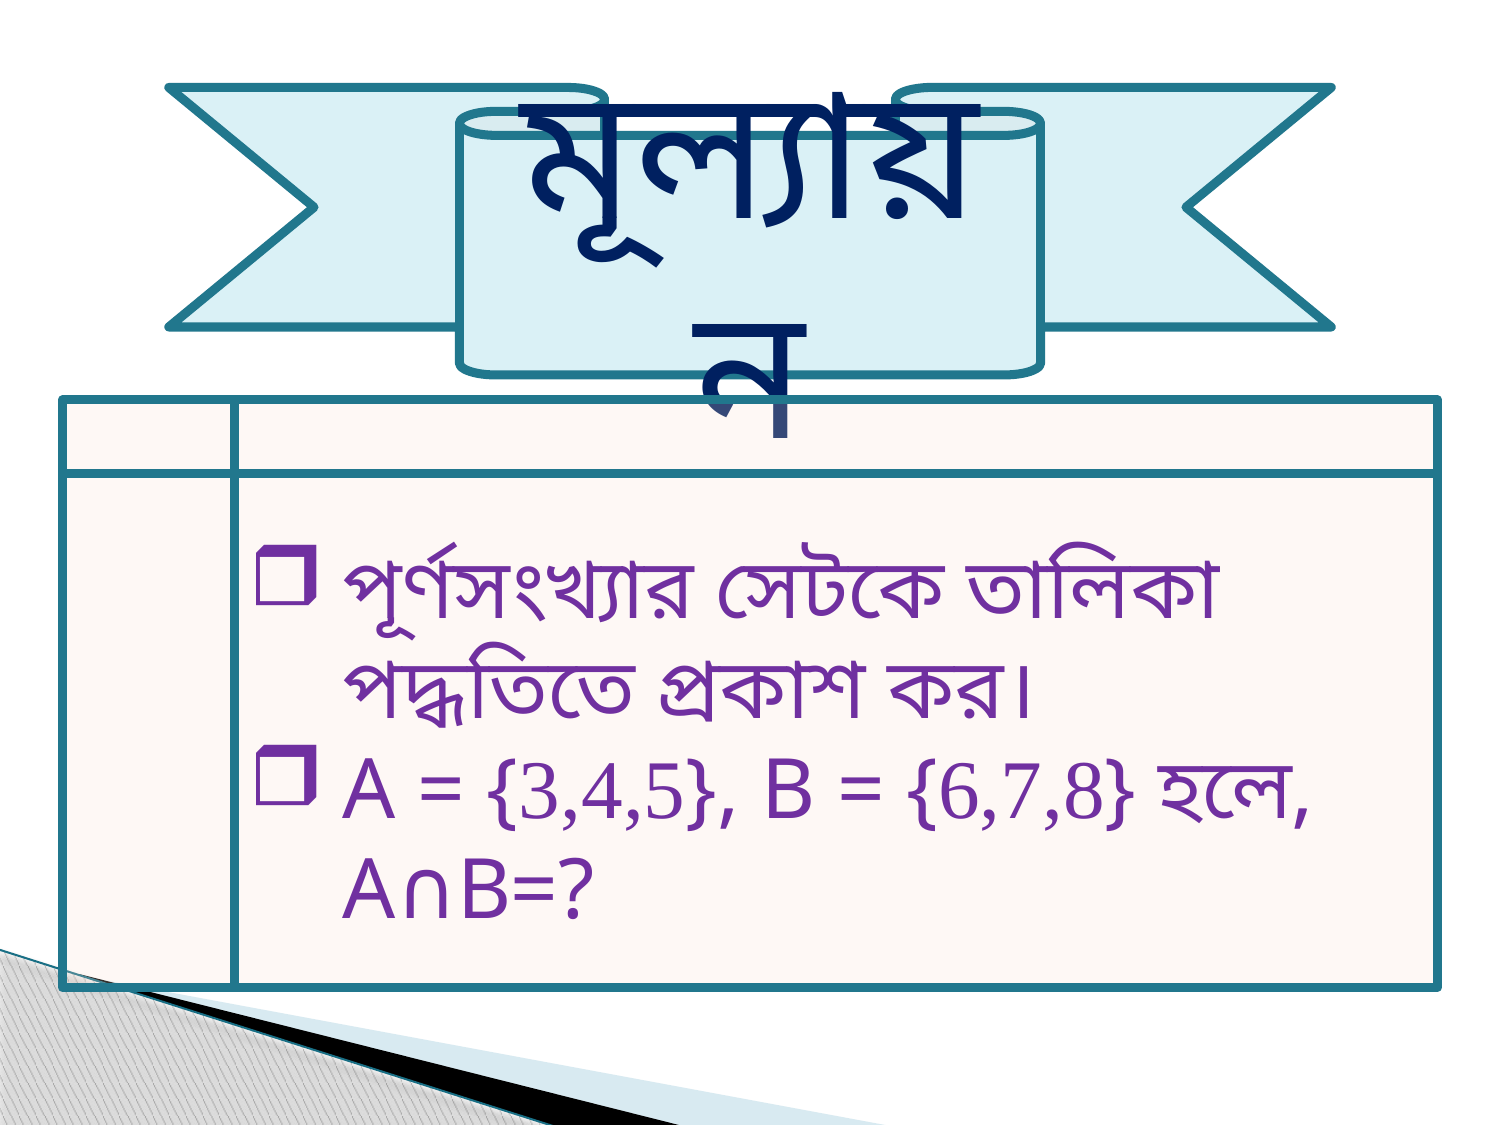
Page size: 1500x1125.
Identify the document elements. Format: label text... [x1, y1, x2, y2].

text_box মূল্যায়ন [164, 82, 1336, 380]
text_box পূর্ণসংখ্যার সেটকে তালিকা পদ্ধতিতে প্রকাশ কর। A = {3,4,5}, B = {6,7,8} হলে, A∩B=? [58, 395, 1442, 992]
